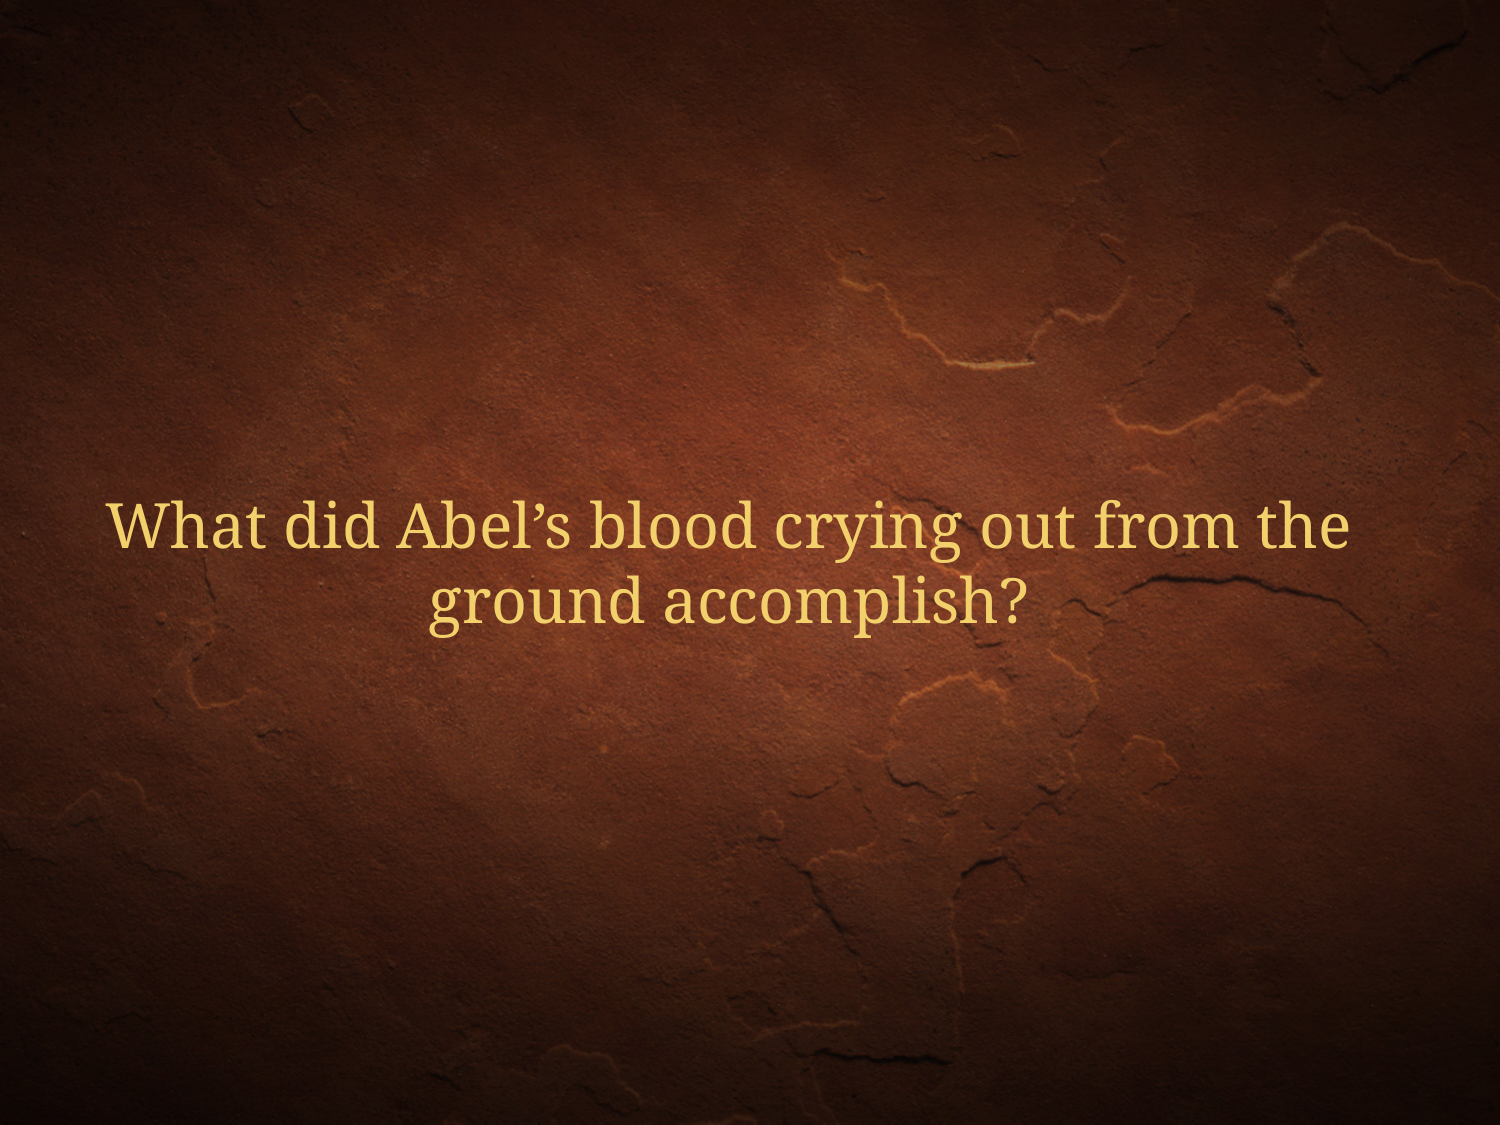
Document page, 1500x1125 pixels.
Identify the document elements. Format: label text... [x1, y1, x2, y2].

list What did Abel’s blood crying out from the ground accomplish? [58, 173, 1400, 950]
picture [0, 0, 1500, 1125]
